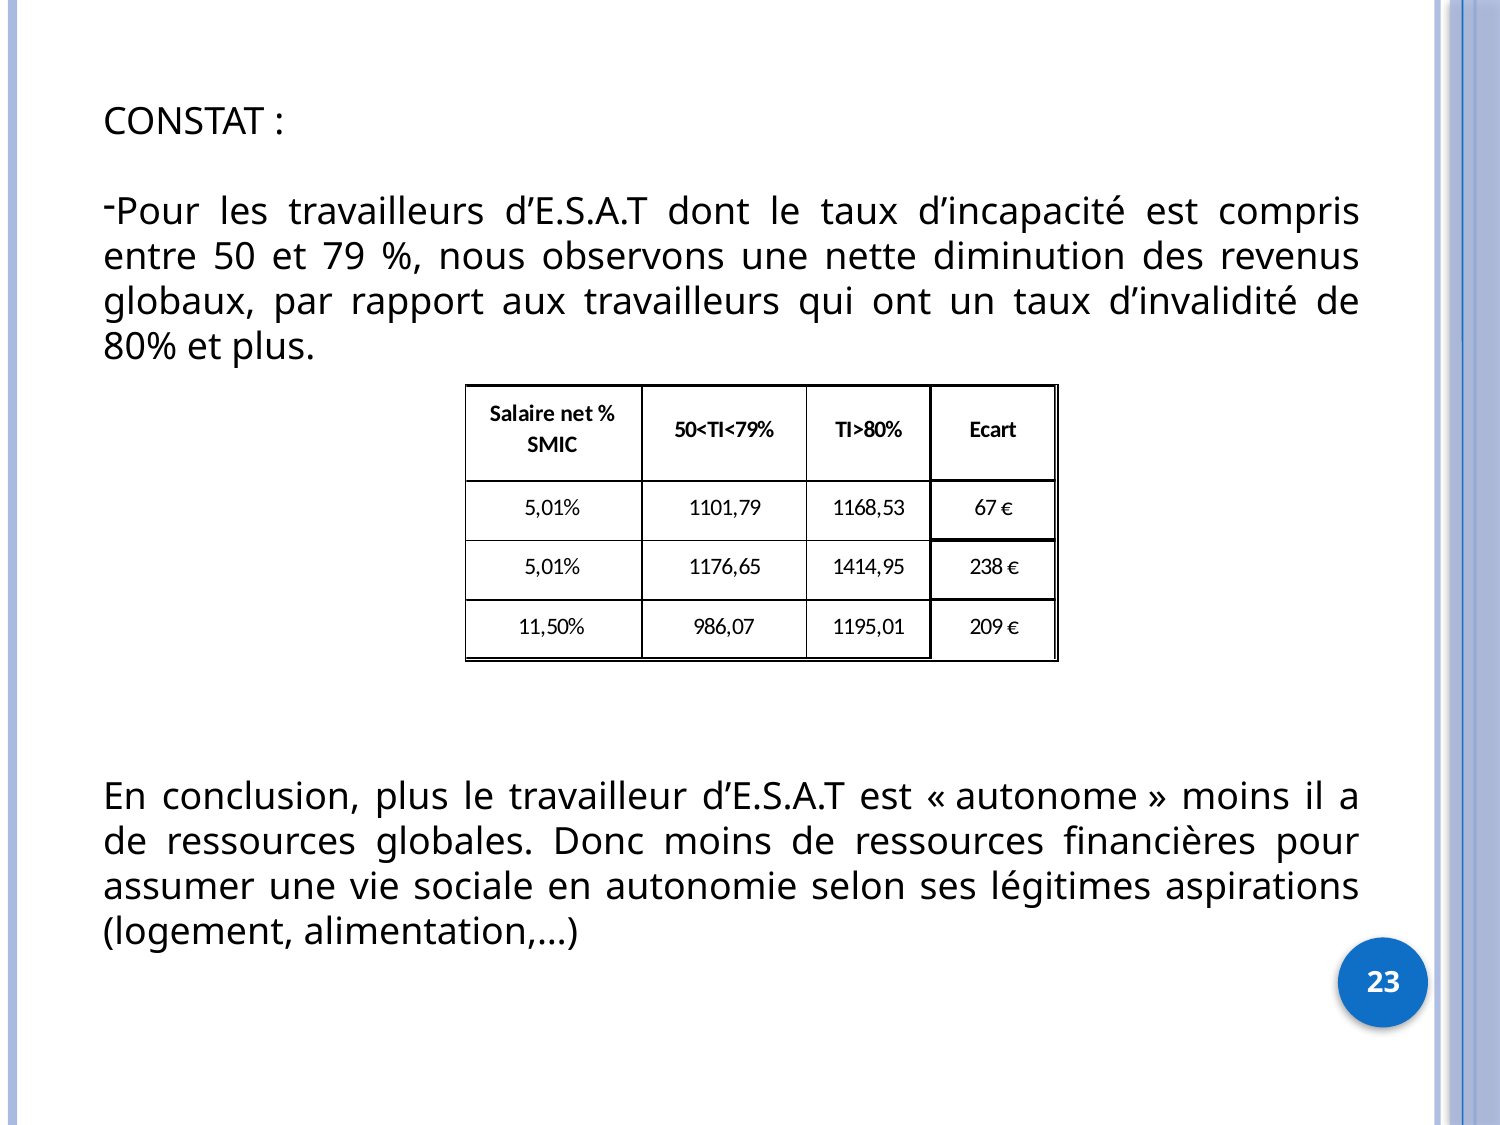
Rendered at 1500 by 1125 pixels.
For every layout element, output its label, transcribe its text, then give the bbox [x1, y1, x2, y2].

text_box CONSTAT : Pour les travailleurs d’E.S.A.T dont le taux d’incapacité est compris entre 50 et 79 %, nous observons une nette diminution des revenus globaux, par rapport aux travailleurs qui ont un taux d’invalidité de 80% et plus. En conclusion, plus le travailleur d’E.S.A.T est « autonome » moins il a de ressources globales. Donc moins de ressources financières pour assumer une vie sociale en autonomie selon ses légitimes aspirations (logement, alimentation,…) [88, 89, 1376, 1125]
slide_number 23 [1376, 940, 1434, 1027]
picture [465, 384, 1058, 661]
